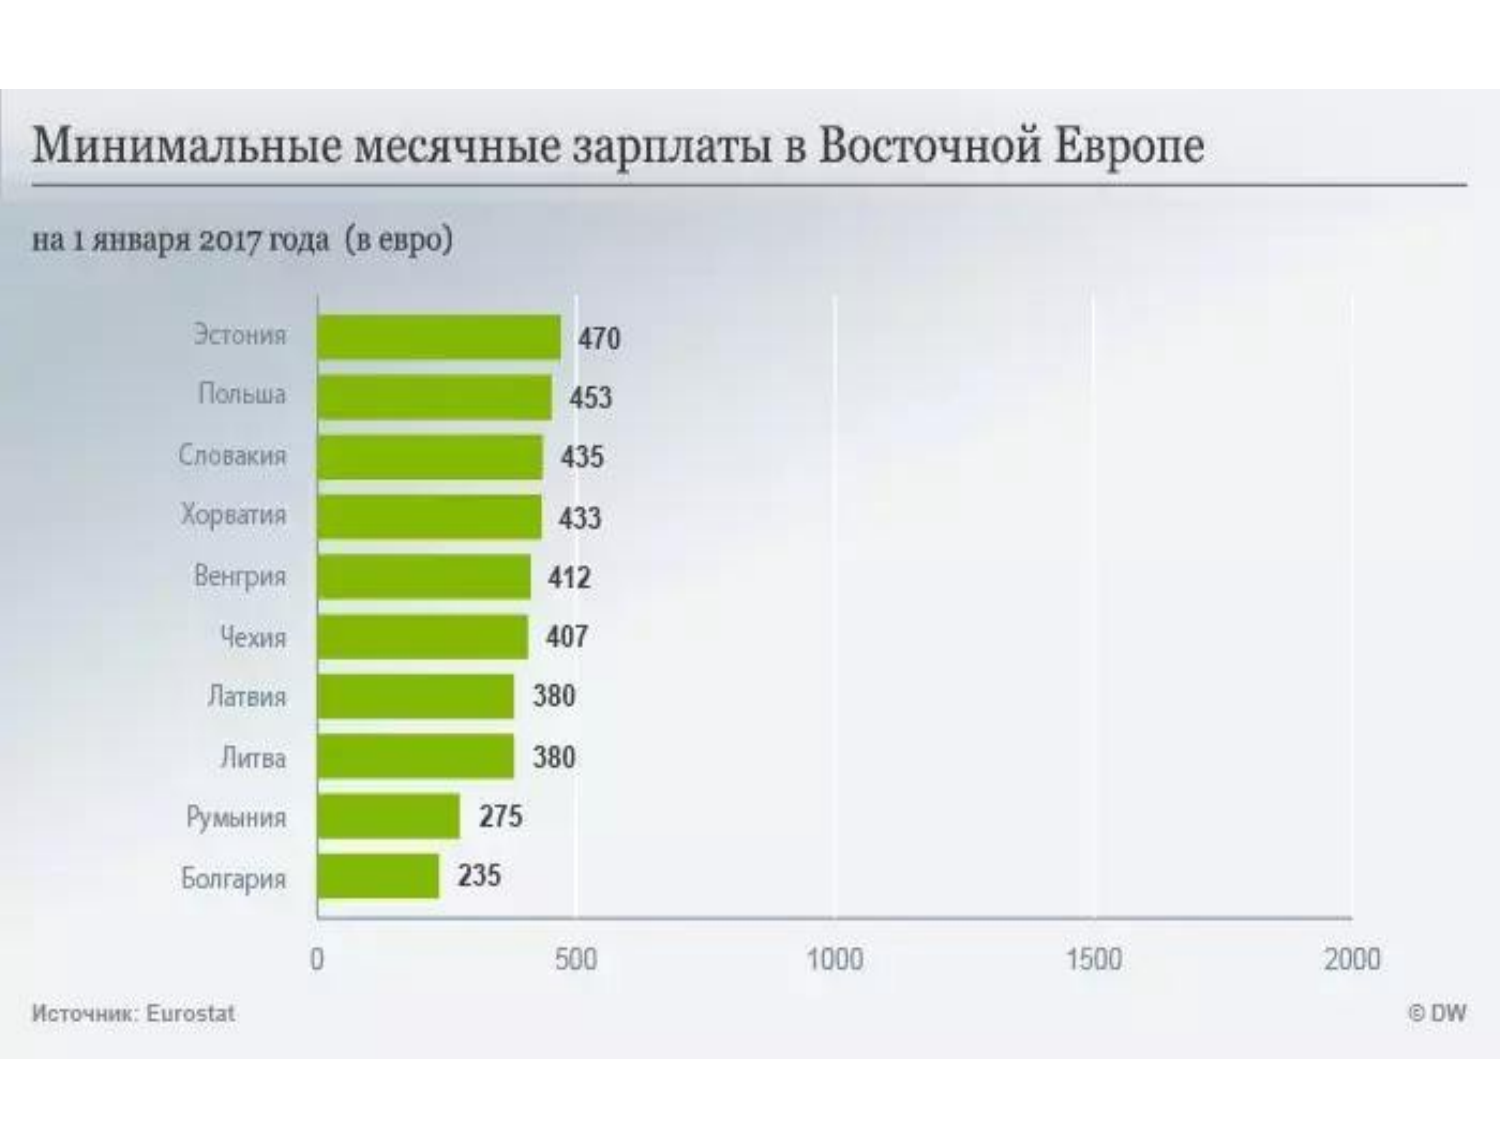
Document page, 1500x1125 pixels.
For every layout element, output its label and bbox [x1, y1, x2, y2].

picture [0, 89, 1500, 1059]
